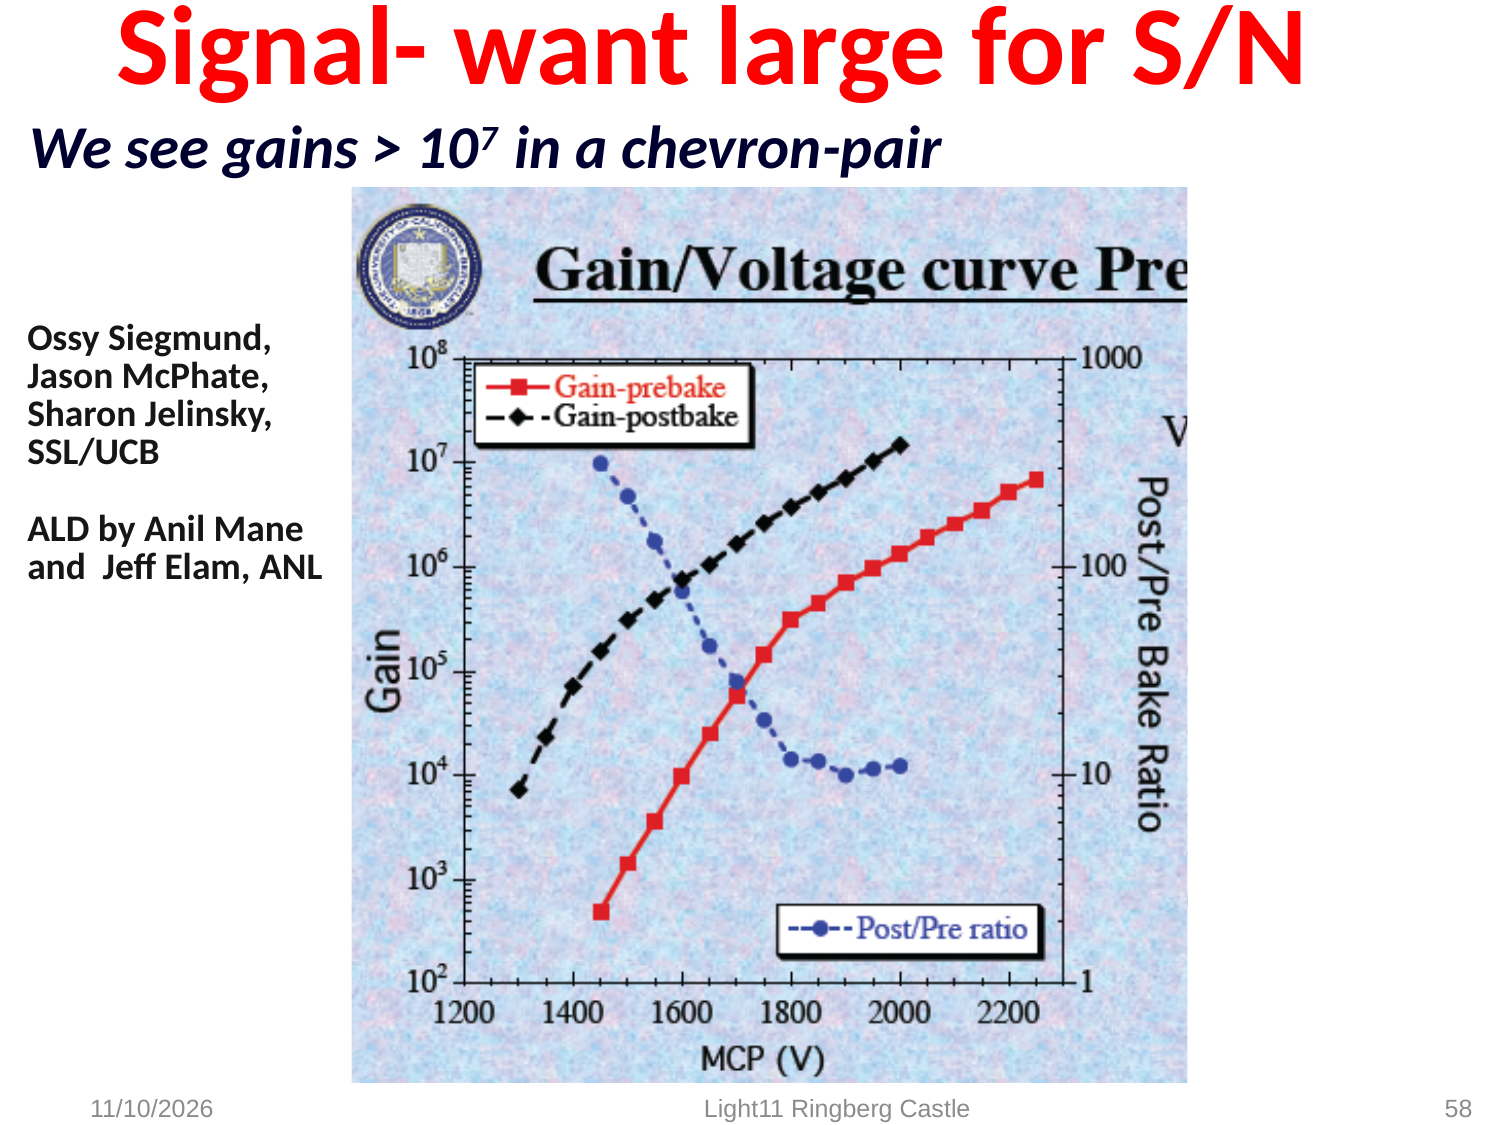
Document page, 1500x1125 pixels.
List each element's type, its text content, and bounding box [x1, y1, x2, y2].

title Signal- want large for S/N [0, 0, 1425, 100]
list We see gains > 107 in a chevron-pair [14, 99, 1500, 225]
picture [351, 187, 1188, 1083]
slide_number 58 [1137, 1077, 1488, 1125]
text_box Ossy Siegmund, Jason McPhate, Sharon Jelinsky, SSL/UCB ALD by Anil Mane and Jeff Elam, ANL [12, 312, 346, 595]
footer Light11 Ringberg Castle [600, 1091, 1075, 1125]
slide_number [75, 1077, 425, 1125]
